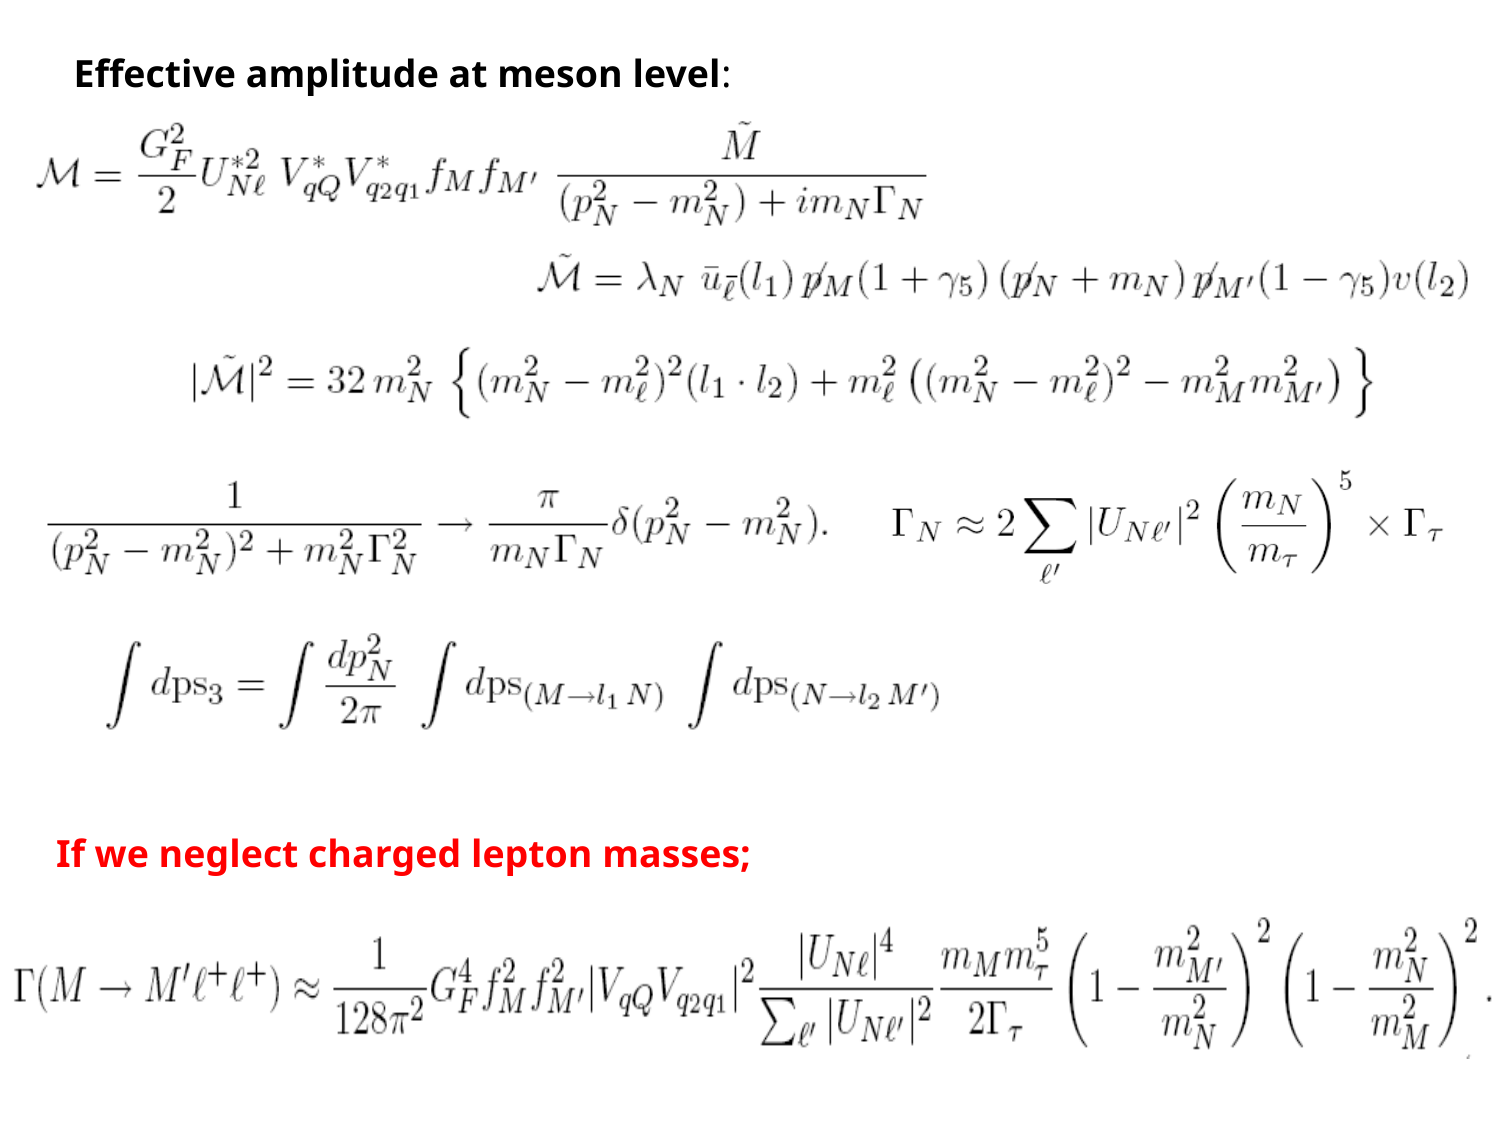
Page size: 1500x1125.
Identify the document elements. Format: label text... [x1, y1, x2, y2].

picture [879, 455, 1446, 599]
picture [29, 467, 846, 592]
text_box If we neglect charged lepton masses; [41, 822, 869, 882]
picture [29, 101, 1475, 321]
picture [182, 337, 1384, 434]
picture [88, 621, 945, 755]
text_box Effective amplitude at meson level: [58, 42, 747, 100]
picture [0, 916, 1500, 1059]
